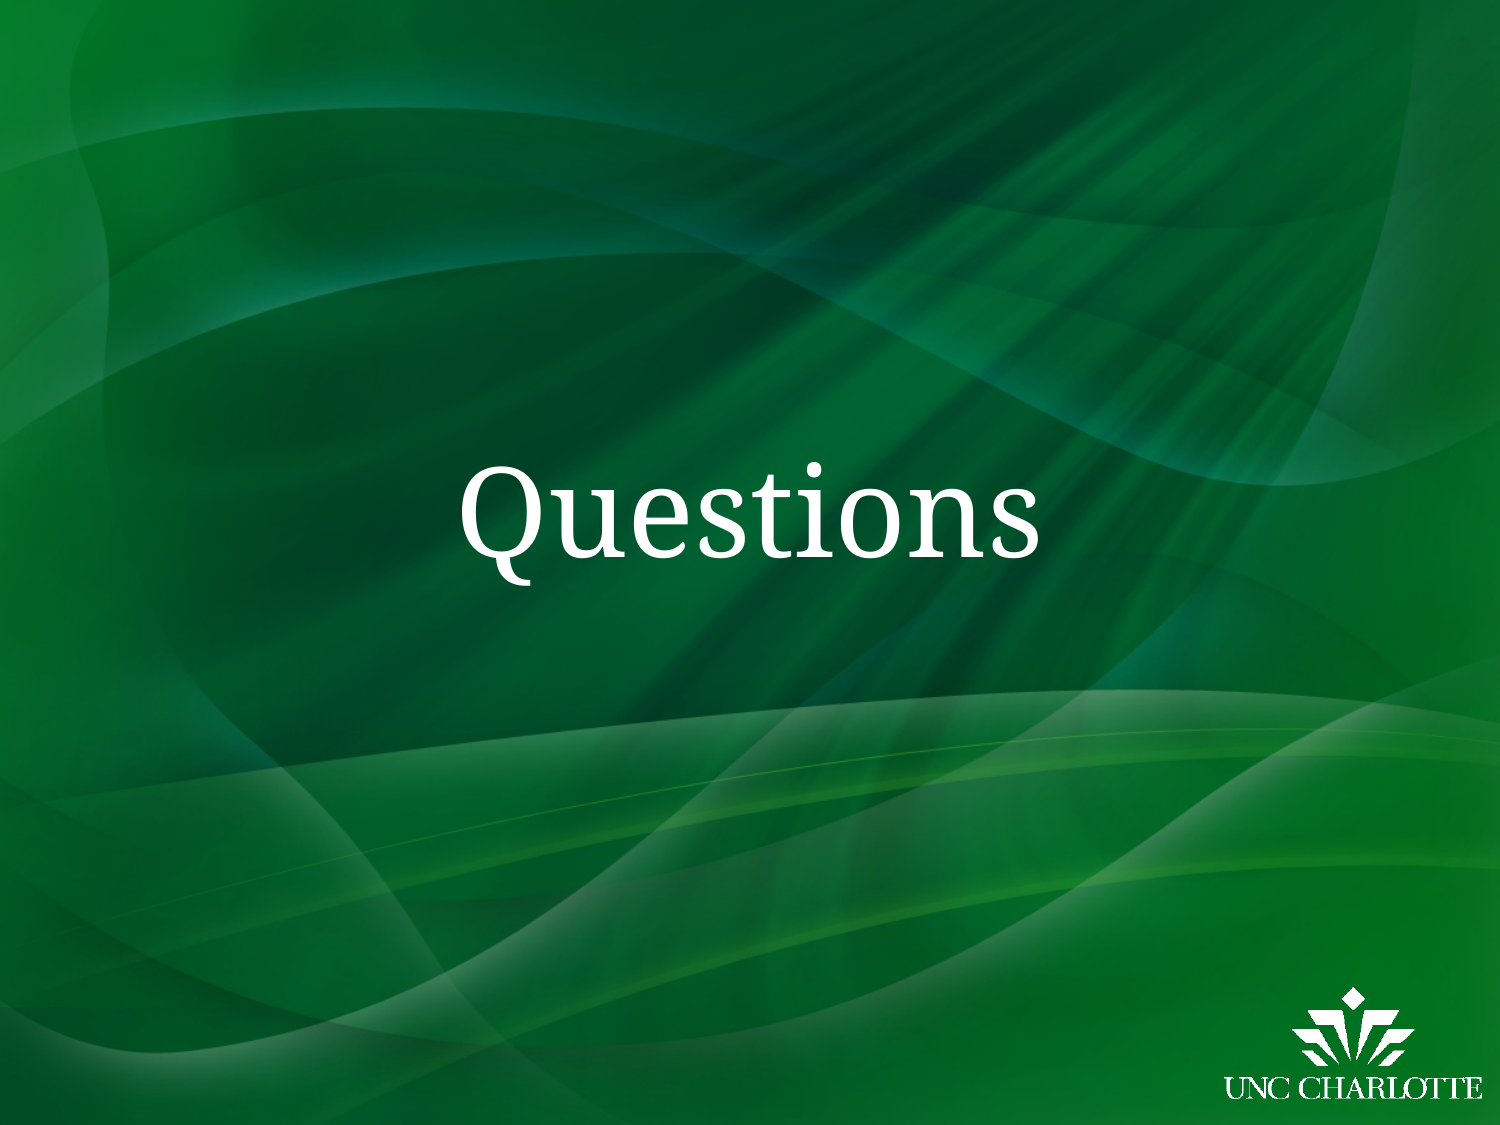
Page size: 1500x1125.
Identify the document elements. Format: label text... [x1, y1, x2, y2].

list Questions [62, 450, 1438, 587]
picture [0, 0, 1500, 1125]
